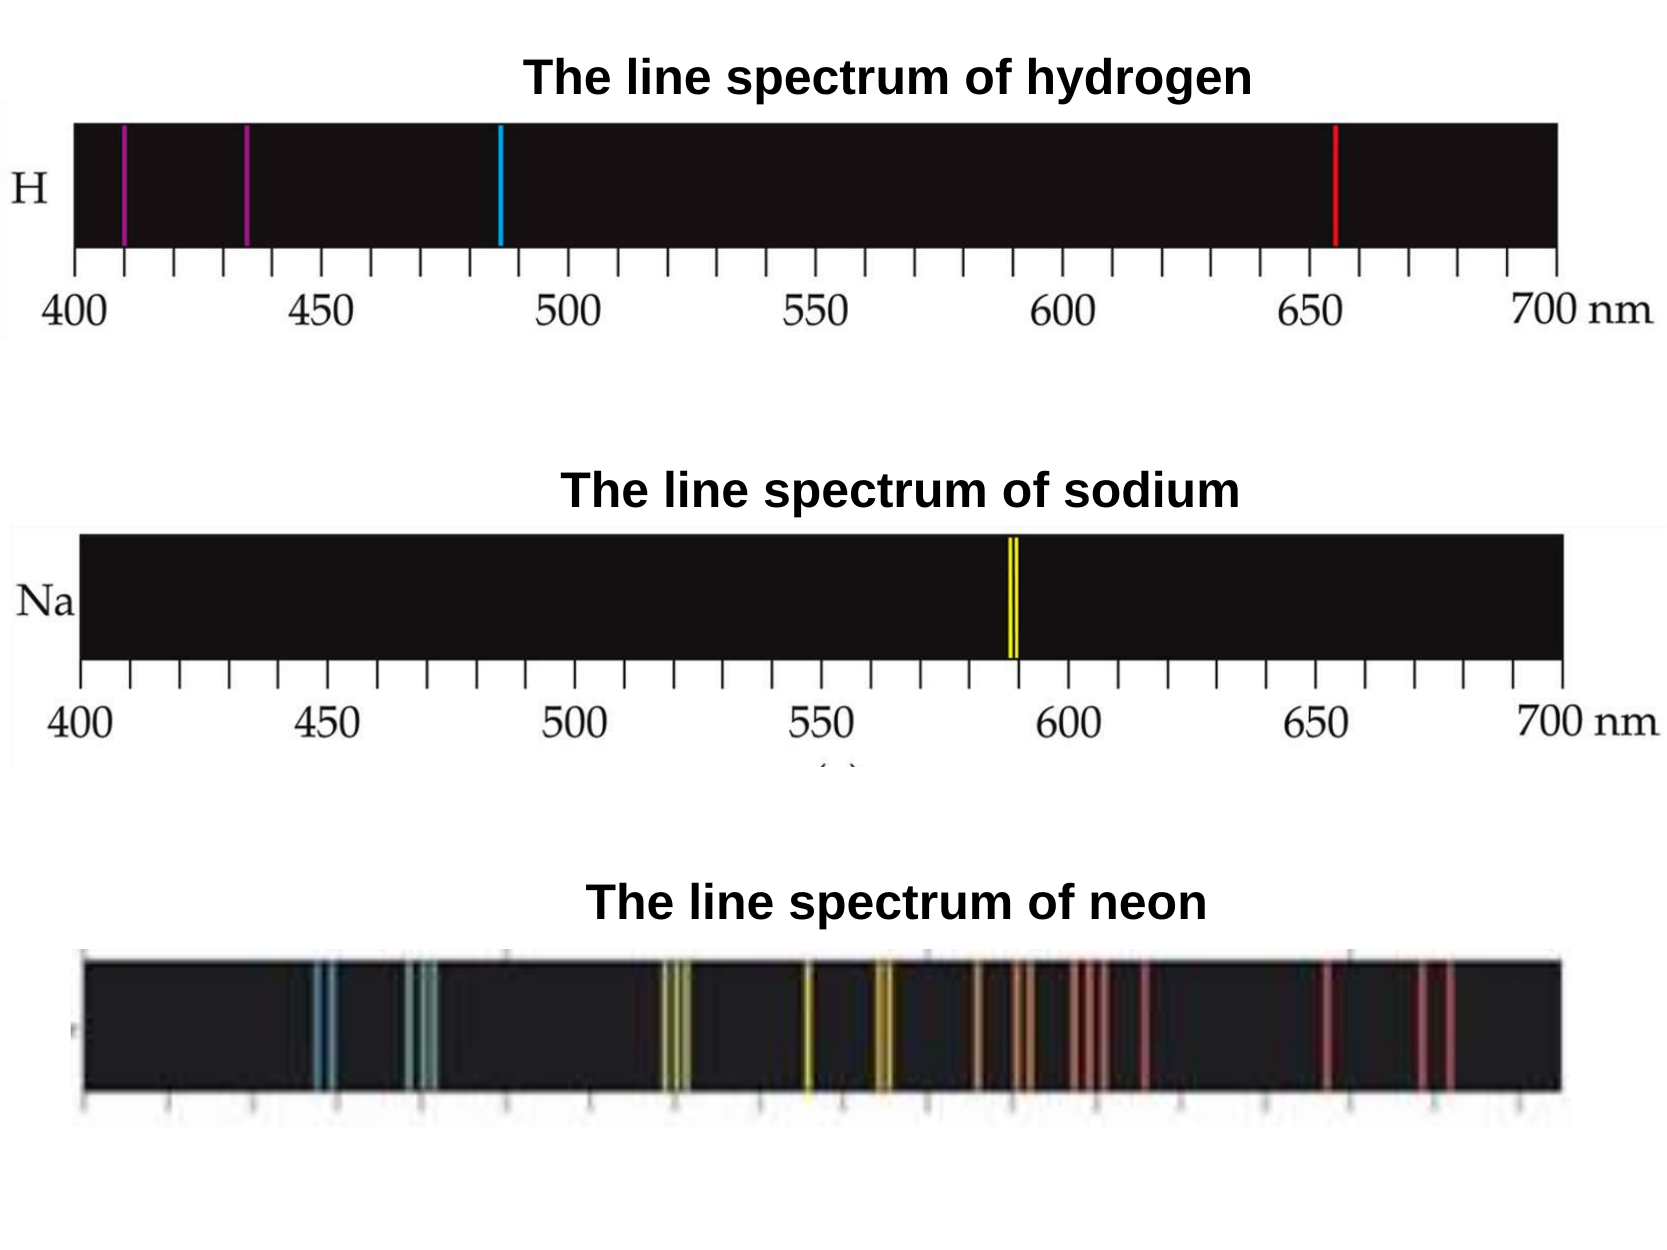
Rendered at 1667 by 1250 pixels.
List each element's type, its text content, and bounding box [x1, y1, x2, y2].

text_box The line spectrum of hydrogen [508, 37, 1269, 99]
text_box The line spectrum of sodium [545, 449, 1257, 524]
picture [70, 949, 1571, 1127]
picture [0, 99, 1659, 342]
text_box The line spectrum of neon [570, 862, 1223, 937]
picture [8, 524, 1667, 767]
